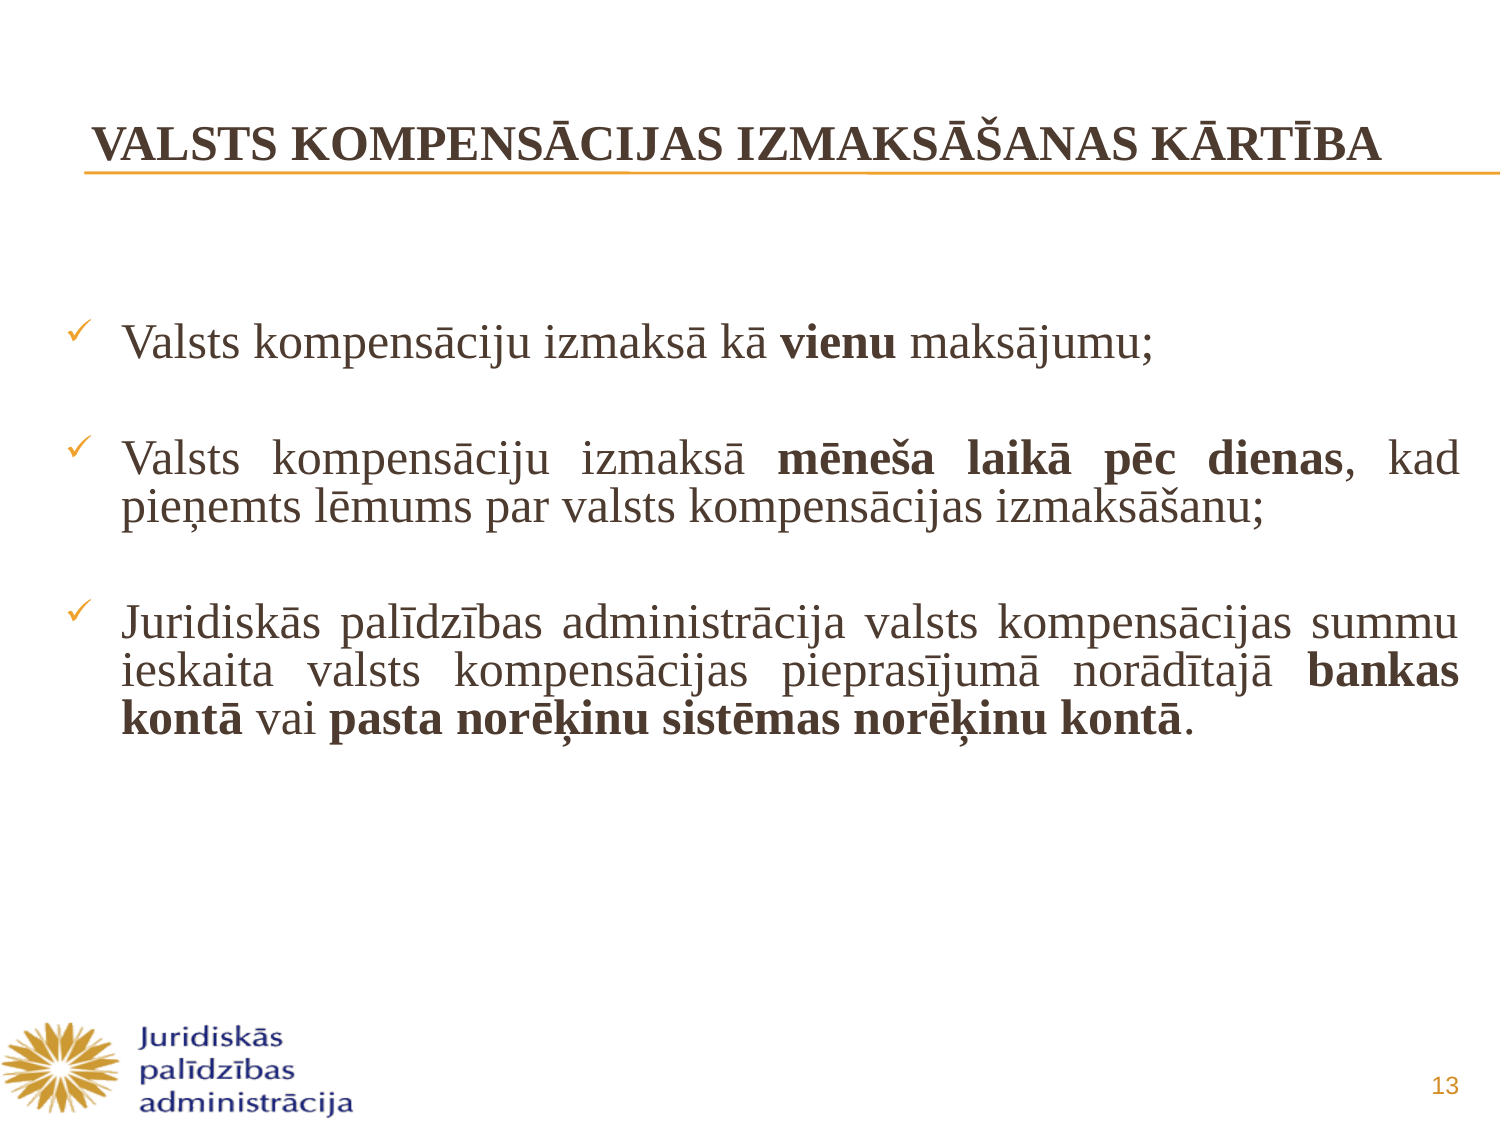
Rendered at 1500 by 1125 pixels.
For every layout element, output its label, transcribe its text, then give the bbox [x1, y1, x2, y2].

list Valsts kompensāciju izmaksā kā vienu maksājumu; Valsts kompensāciju izmaksā mēneša laikā pēc dienas, kad pieņemts lēmums par valsts kompensācijas izmaksāšanu; Juridiskās palīdzības administrācija valsts kompensācijas summu ieskaita valsts kompensācijas pieprasījumā norādītajā bankas kontā vai pasta norēķinu sistēmas norēķinu kontā. [50, 254, 1475, 998]
slide_number 13 [1350, 1061, 1475, 1103]
picture [0, 1019, 355, 1118]
title Valsts kompensācijas izmaksāšanas kārtība [58, 46, 1425, 235]
